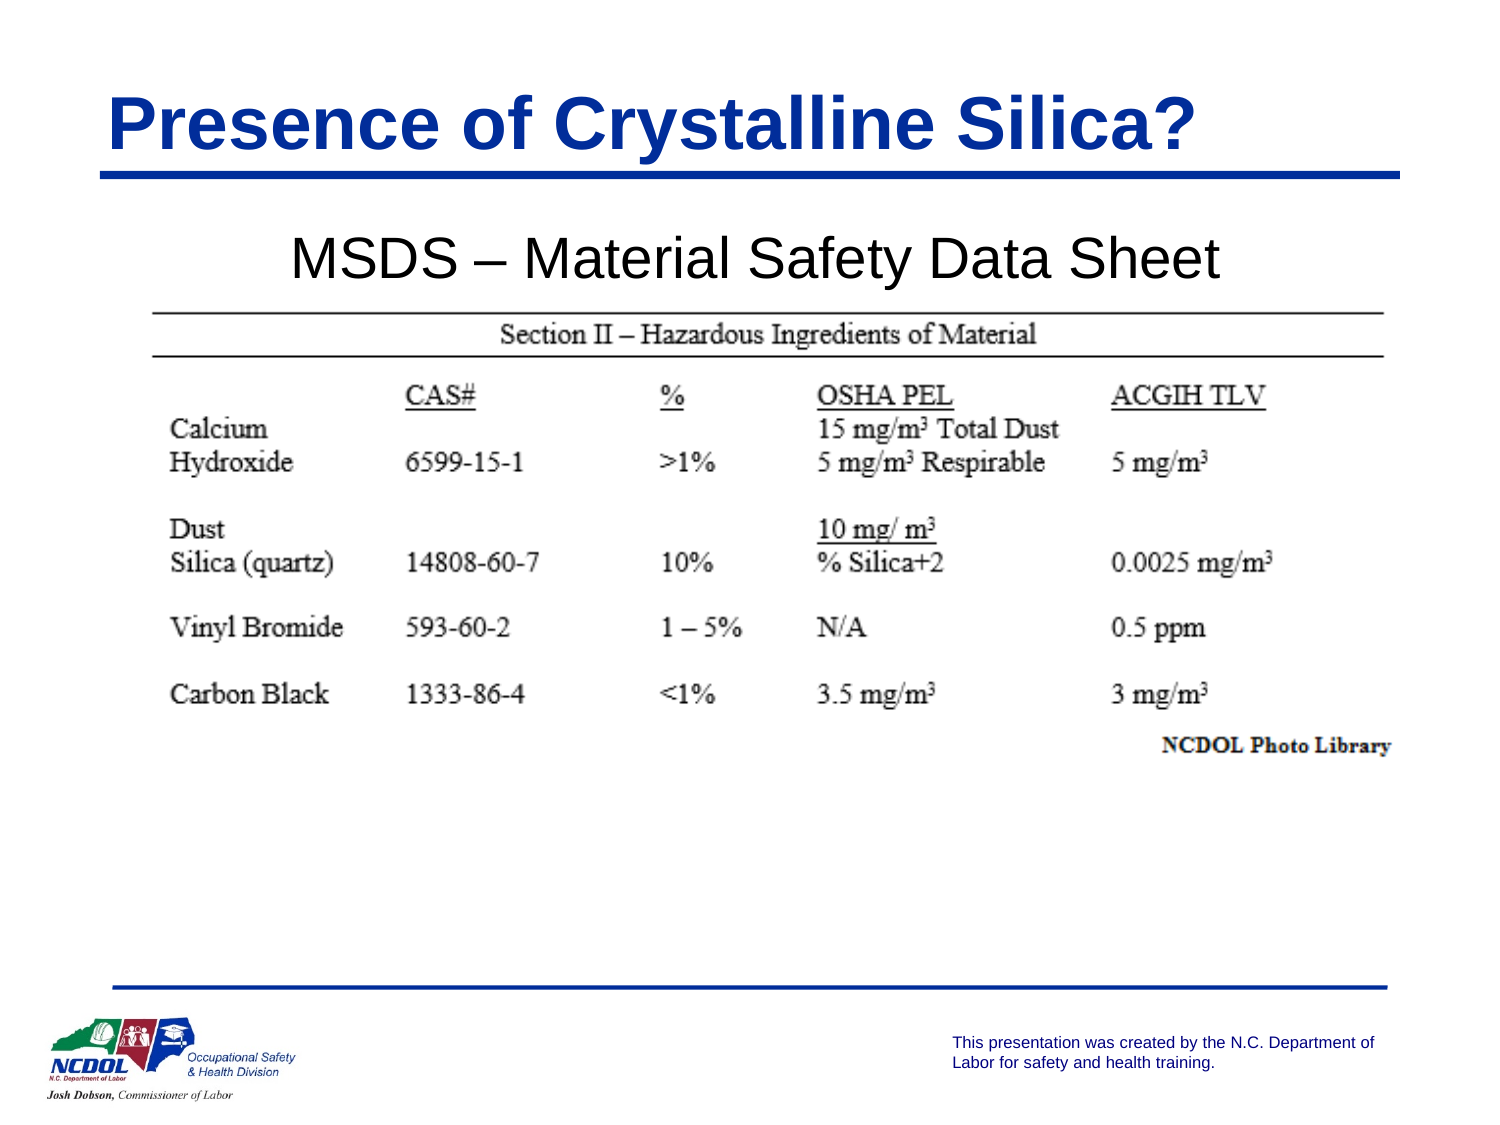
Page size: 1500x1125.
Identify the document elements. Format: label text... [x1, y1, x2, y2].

list MSDS – Material Safety Data Sheet [99, 212, 1413, 955]
picture [37, 1002, 304, 1125]
title Presence of Crystalline Silica? [99, 75, 1400, 166]
picture [141, 299, 1401, 763]
